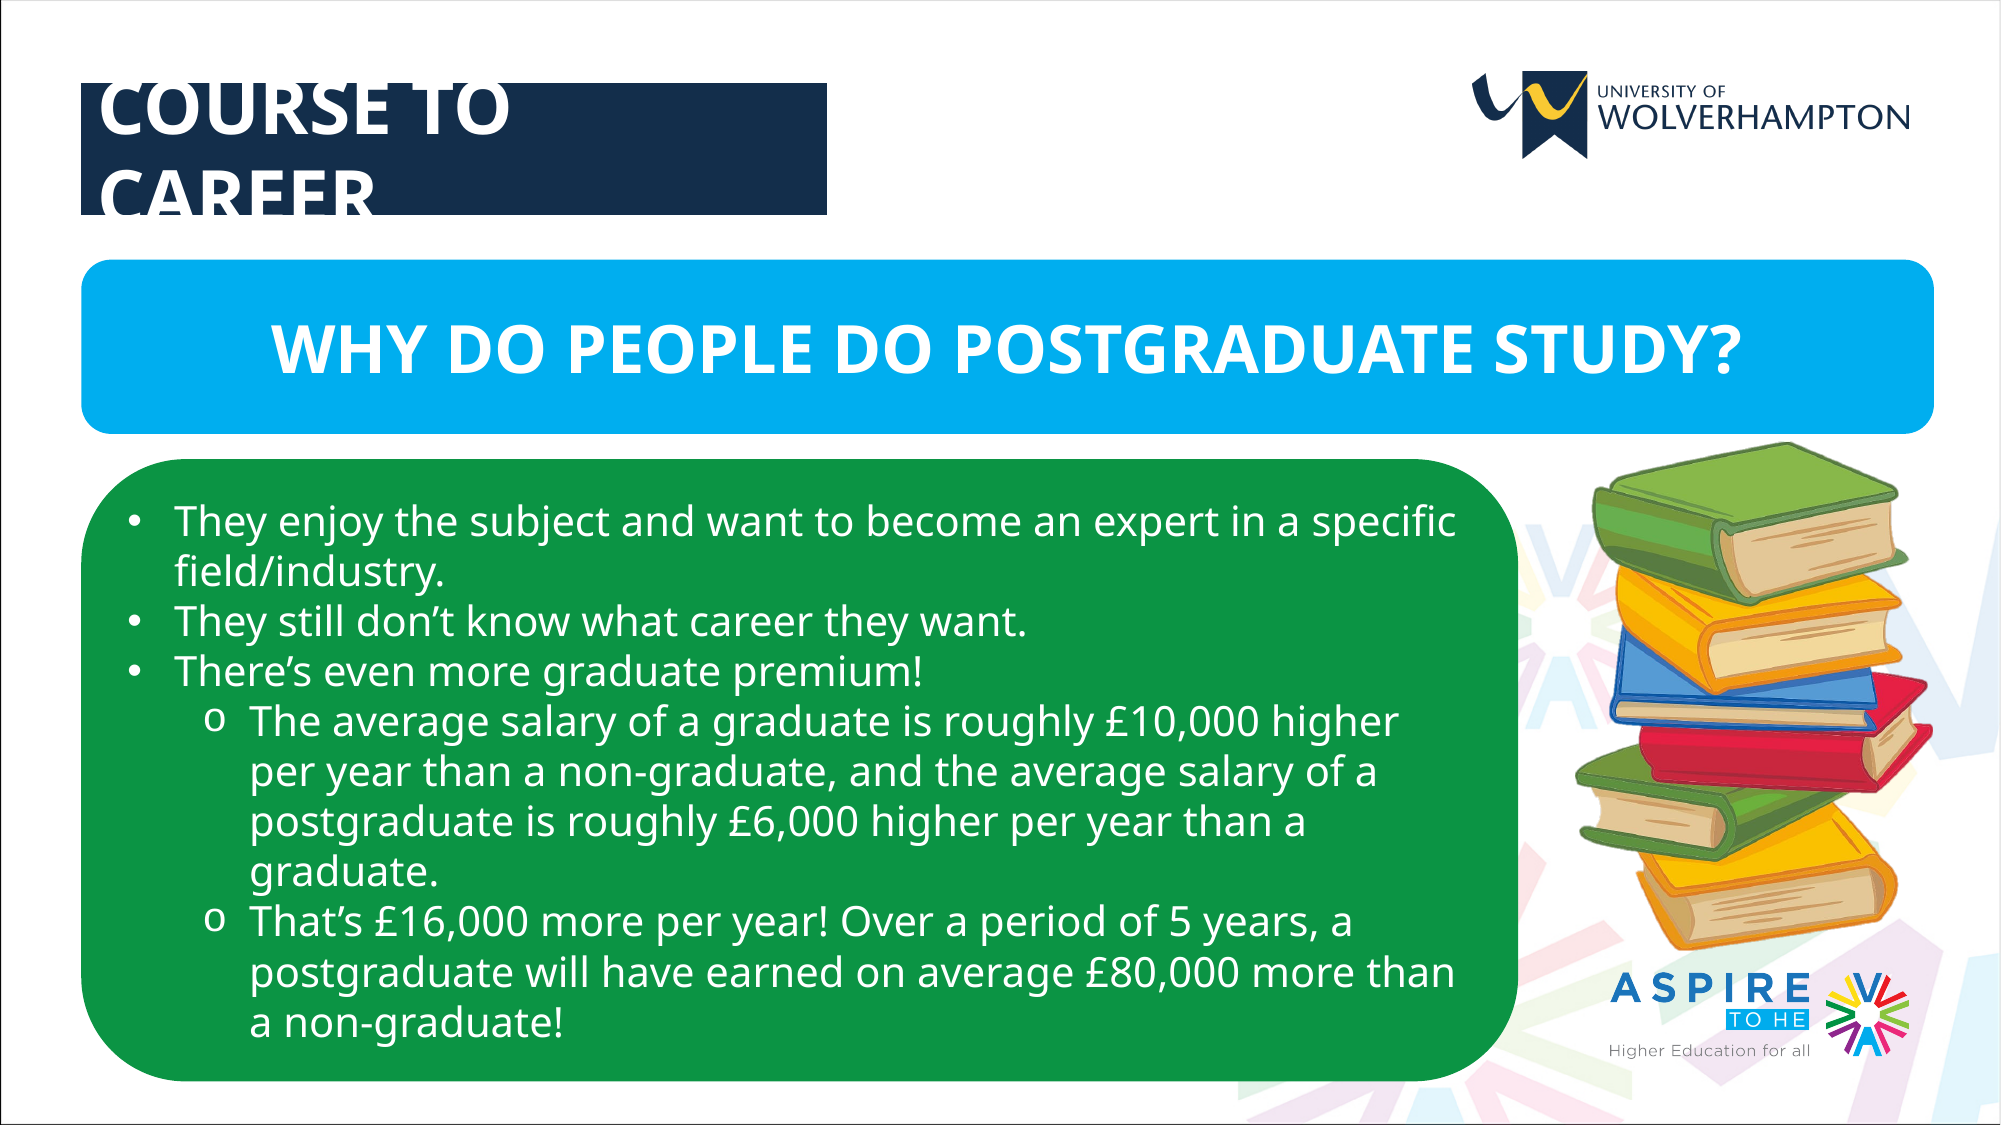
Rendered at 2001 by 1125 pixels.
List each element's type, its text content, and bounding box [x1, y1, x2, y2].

text_box WHY DO PEOPLE DO POSTGRADUATE STUDY? [81, 259, 1934, 434]
text_box COURSE TO CAREER [81, 83, 827, 215]
picture [0, 0, 2001, 1125]
text_box They enjoy the subject and want to become an expert in a specific field/industry. They still don’t know what career they want. There’s even more graduate premium! The average salary of a graduate is roughly £10,000 higher per year than a non-graduate, and the average salary of a postgraduate is roughly £6,000 higher per year than a graduate. That’s £16,000 more per year! Over a period of 5 years, a postgraduate will have earned on average £80,000 more than a non-graduate! [81, 459, 1519, 1082]
